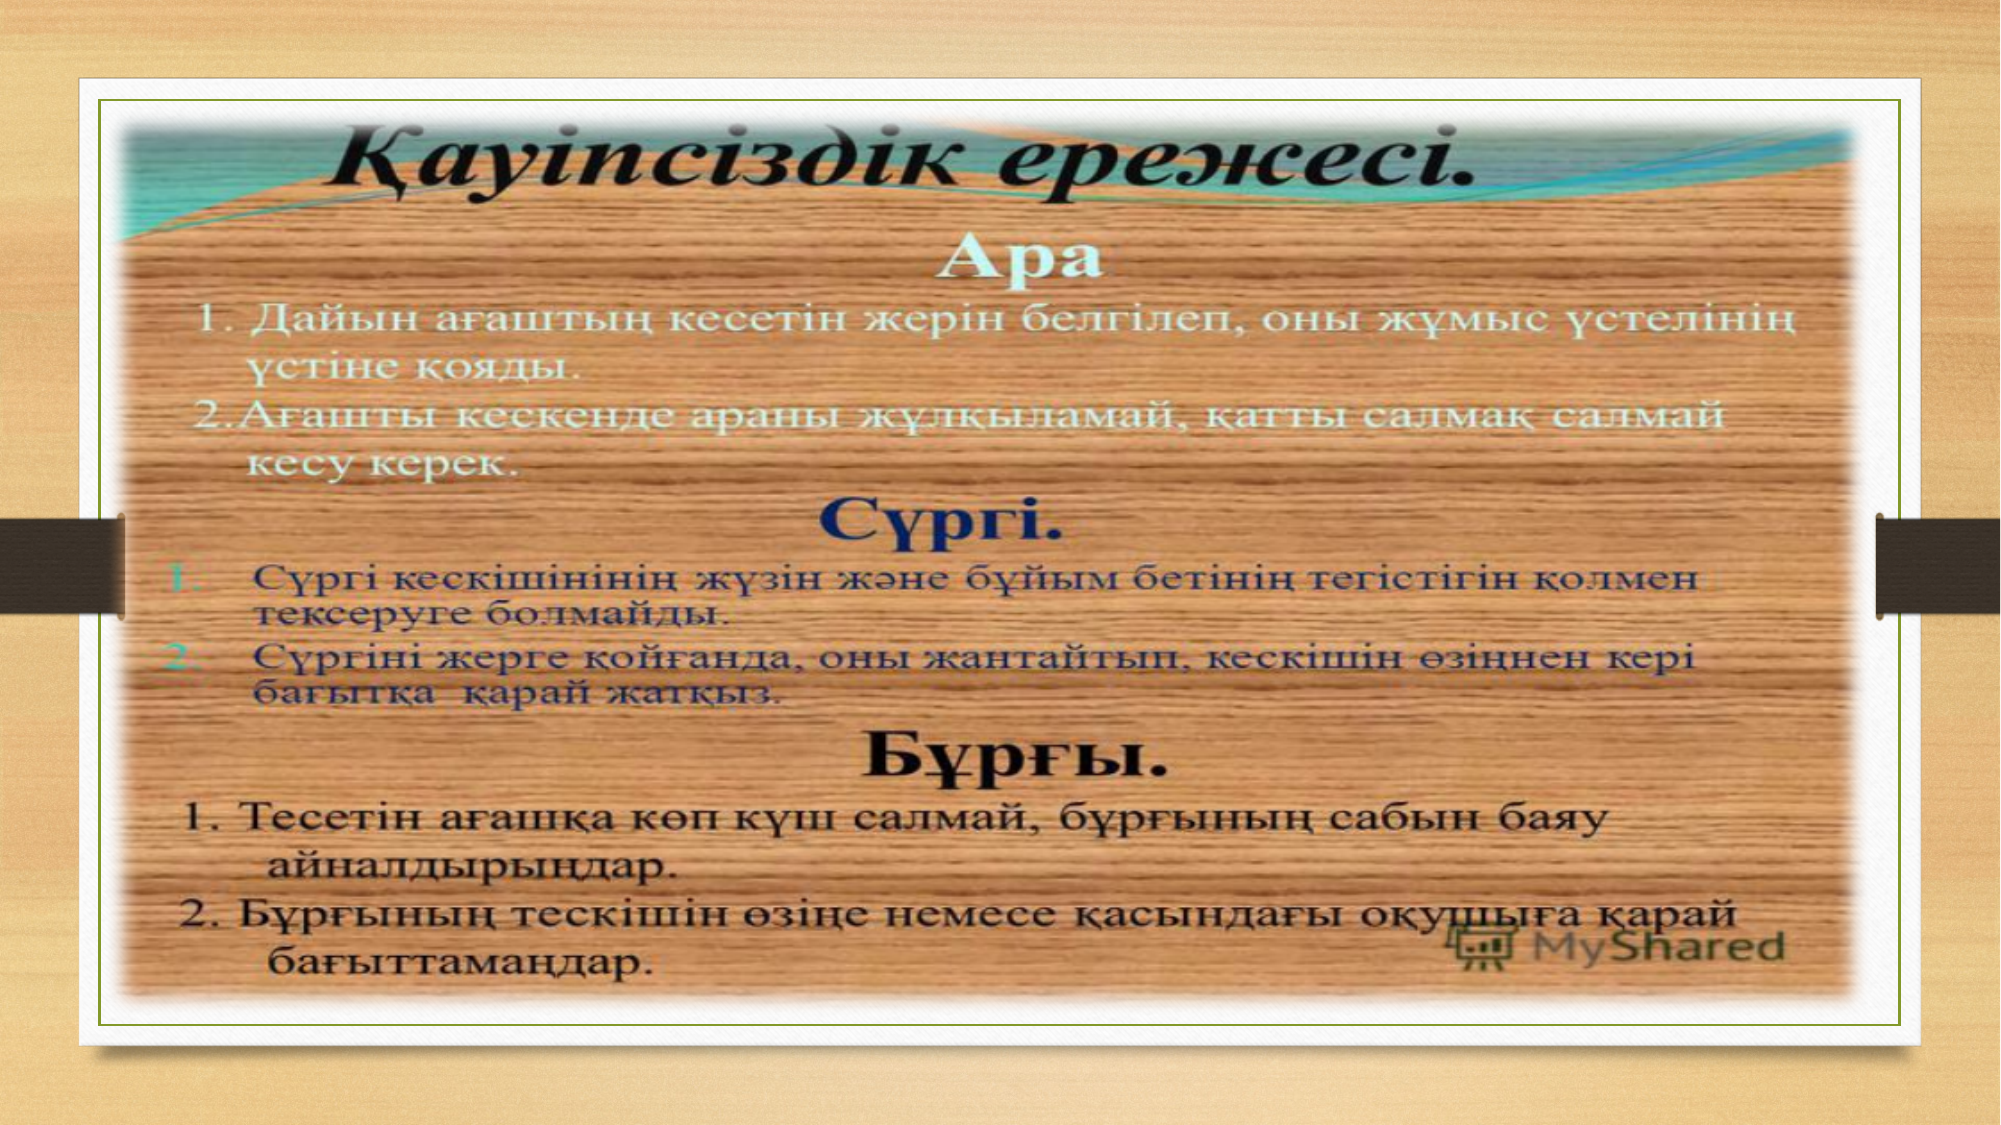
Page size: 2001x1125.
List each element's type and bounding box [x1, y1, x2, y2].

list [106, 111, 1871, 1015]
picture [0, 0, 2001, 1125]
